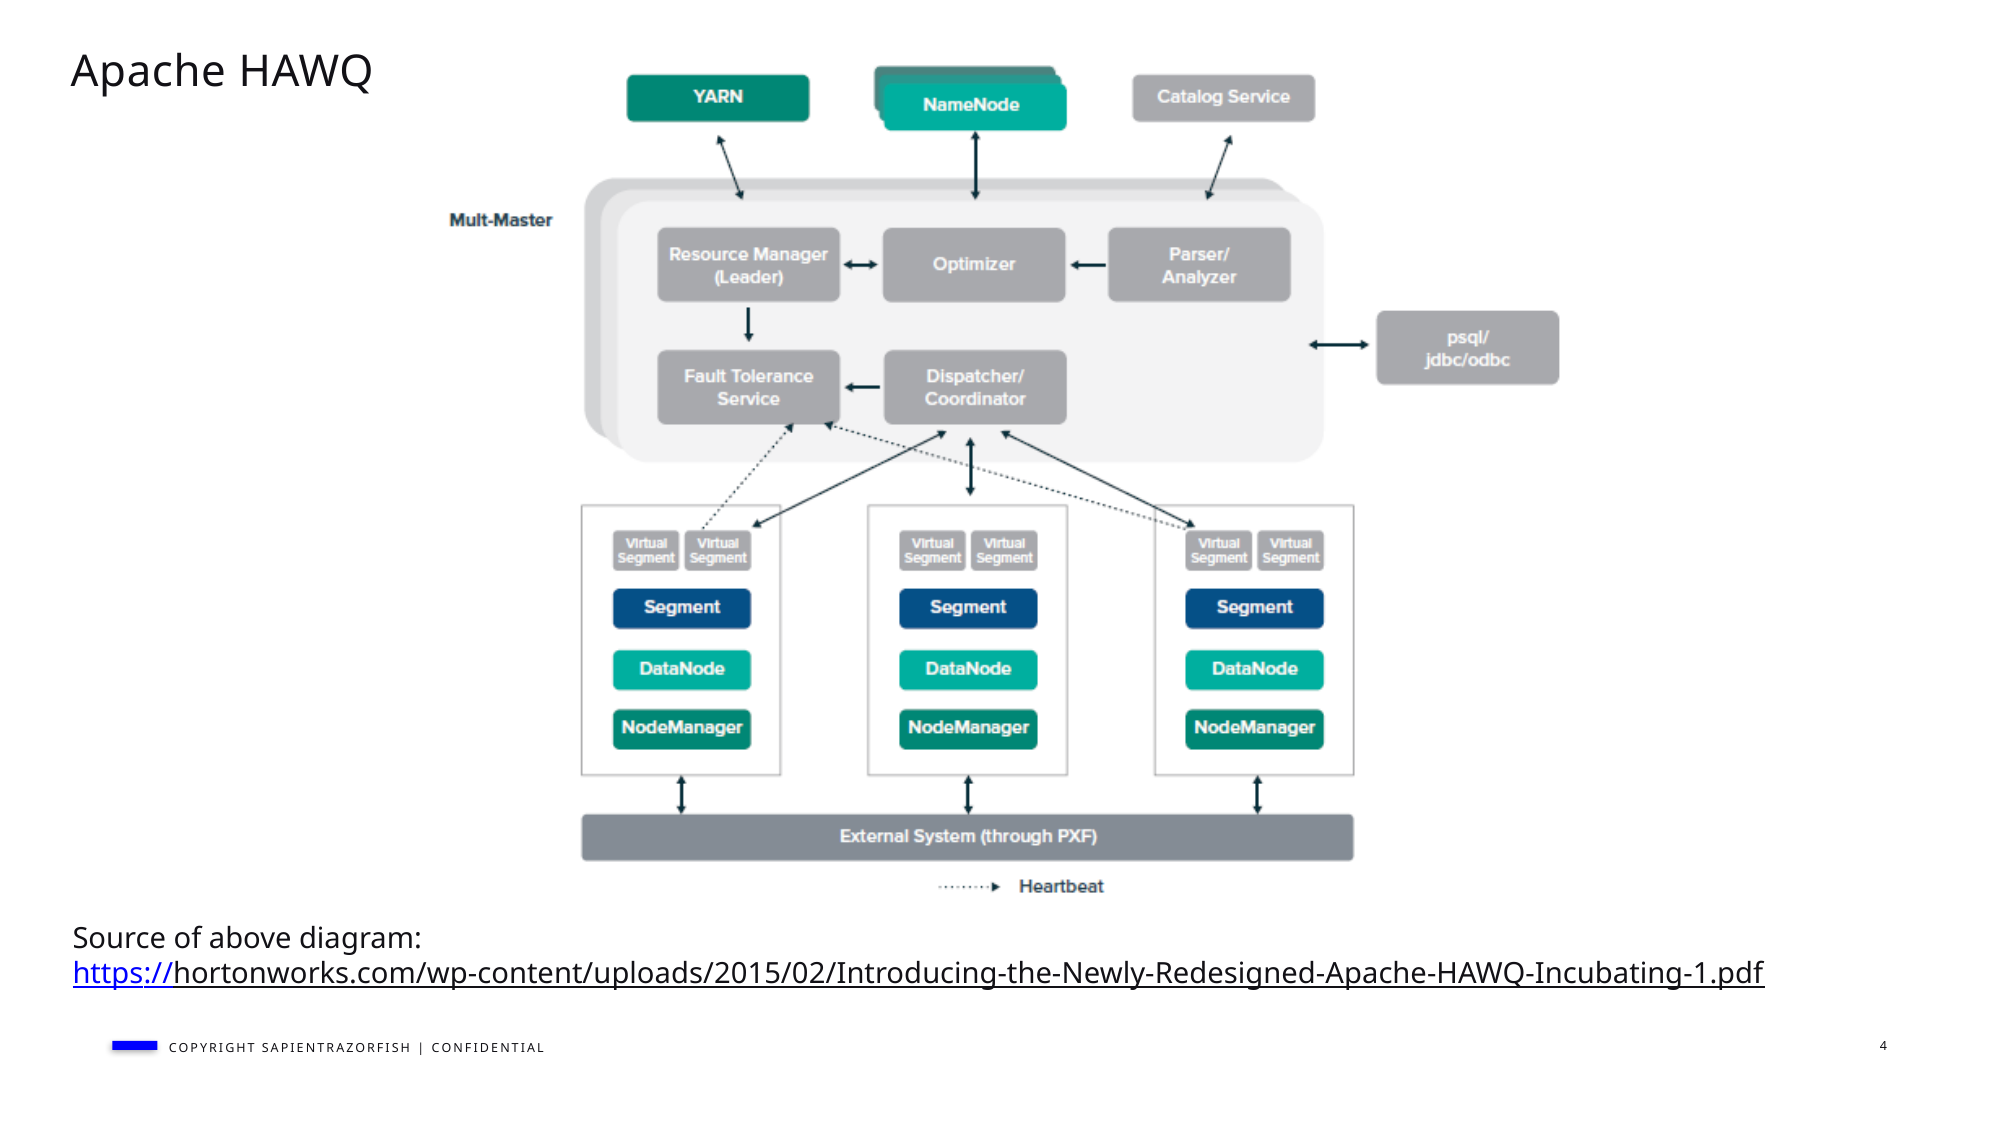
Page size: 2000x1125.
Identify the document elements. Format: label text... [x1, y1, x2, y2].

title Apache HAWQ [70, 37, 1846, 154]
picture [377, 63, 1584, 914]
text_box Source of above diagram: https://hortonworks.com/wp-content/uploads/2015/02/Introducing-the-Newly-Redesigned-Apache-HAWQ-Incubating-1.pdf [57, 911, 1788, 1002]
